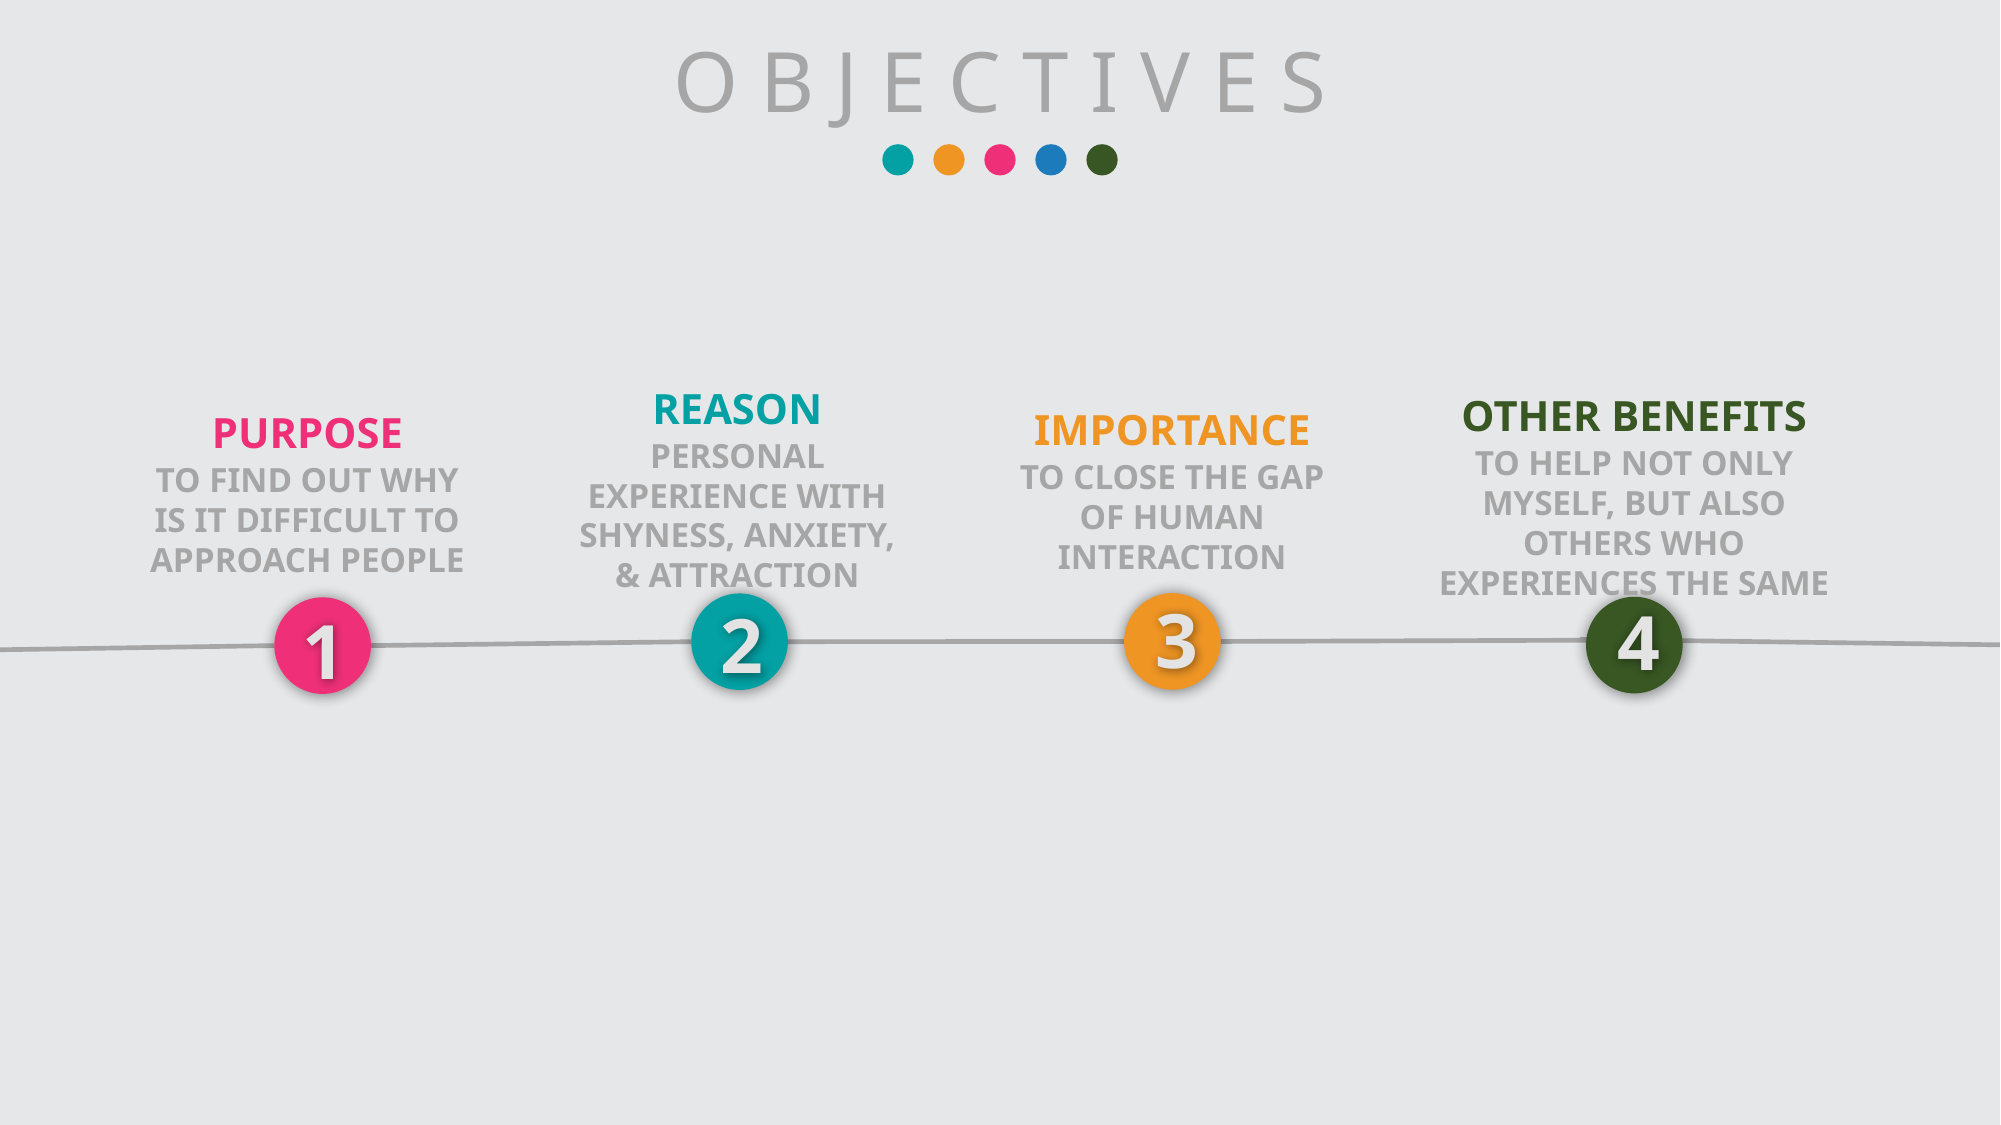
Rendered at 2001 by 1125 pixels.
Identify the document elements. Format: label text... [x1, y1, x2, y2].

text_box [562, 375, 912, 605]
text_box 2 [706, 605, 769, 697]
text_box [132, 399, 482, 588]
text_box [1123, 611, 1133, 672]
text_box [273, 619, 281, 672]
text_box 1 [288, 596, 352, 702]
text_box [1676, 652, 1684, 672]
text_box O B J E C T I V E S [402, 21, 1597, 137]
text_box 4 [1602, 652, 1666, 693]
text_box [361, 614, 372, 677]
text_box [882, 144, 1118, 176]
text_box 3 [1140, 586, 1204, 692]
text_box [0, 645, 275, 650]
text_box [1215, 616, 1222, 667]
text_box [780, 613, 789, 670]
text_box [1585, 652, 1595, 675]
text_box [690, 613, 699, 670]
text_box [997, 396, 1347, 586]
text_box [1848, 639, 2000, 646]
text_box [370, 641, 692, 646]
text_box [1420, 382, 1848, 652]
